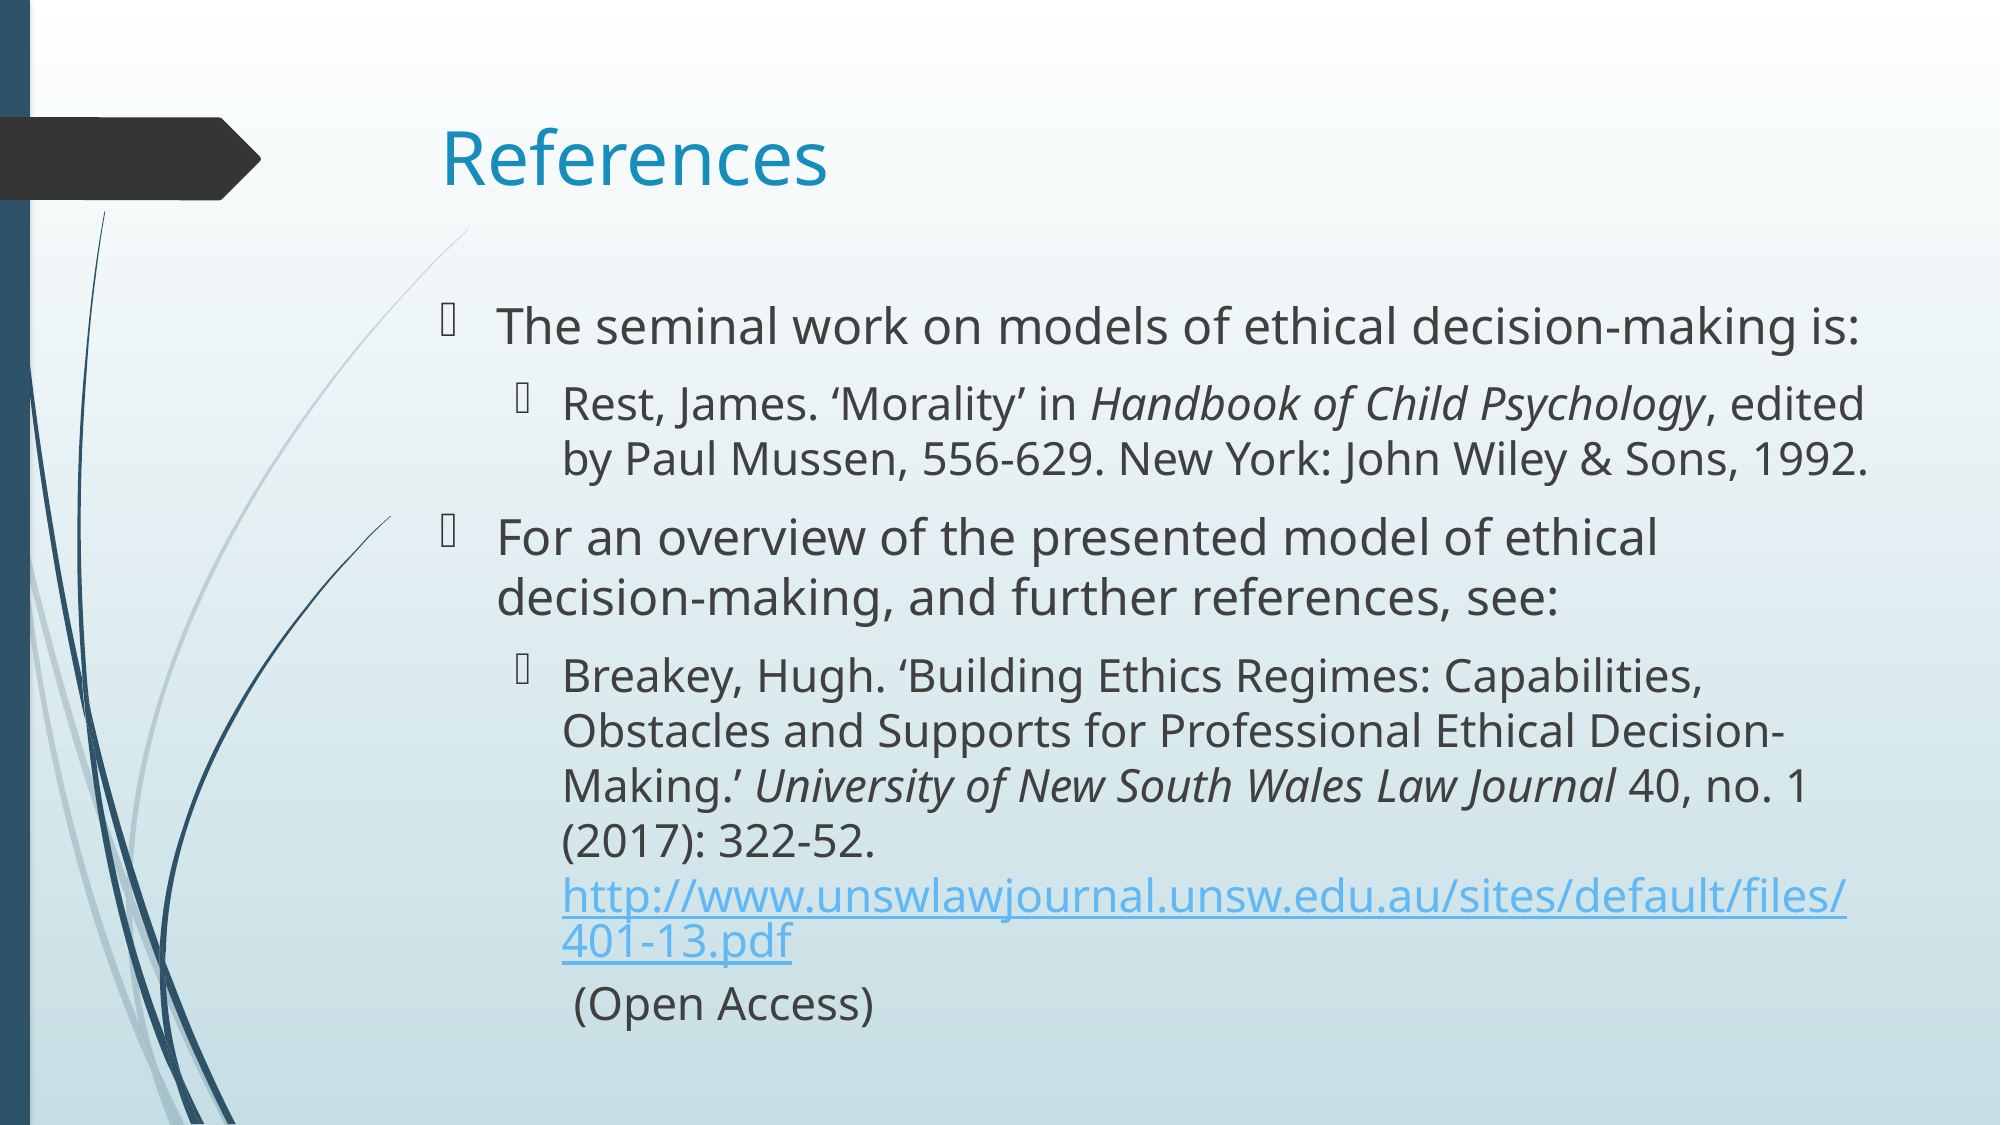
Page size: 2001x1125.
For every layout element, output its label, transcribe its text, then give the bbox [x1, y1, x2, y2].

title References [425, 102, 1888, 286]
list The seminal work on models of ethical decision-making is: Rest, James. ‘Morality’ in Handbook of Child Psychology, edited by Paul Mussen, 556-629. New York: John Wiley & Sons, 1992. For an overview of the presented model of ethical decision-making, and further references, see: Breakey, Hugh. ‘Building Ethics Regimes: Capabilities, Obstacles and Supports for Professional Ethical Decision-Making.’ University of New South Wales Law Journal 40, no. 1 (2017): 322-52. http://www.unswlawjournal.unsw.edu.au/sites/default/files/401-13.pdf (Open Access) [424, 286, 1888, 1043]
